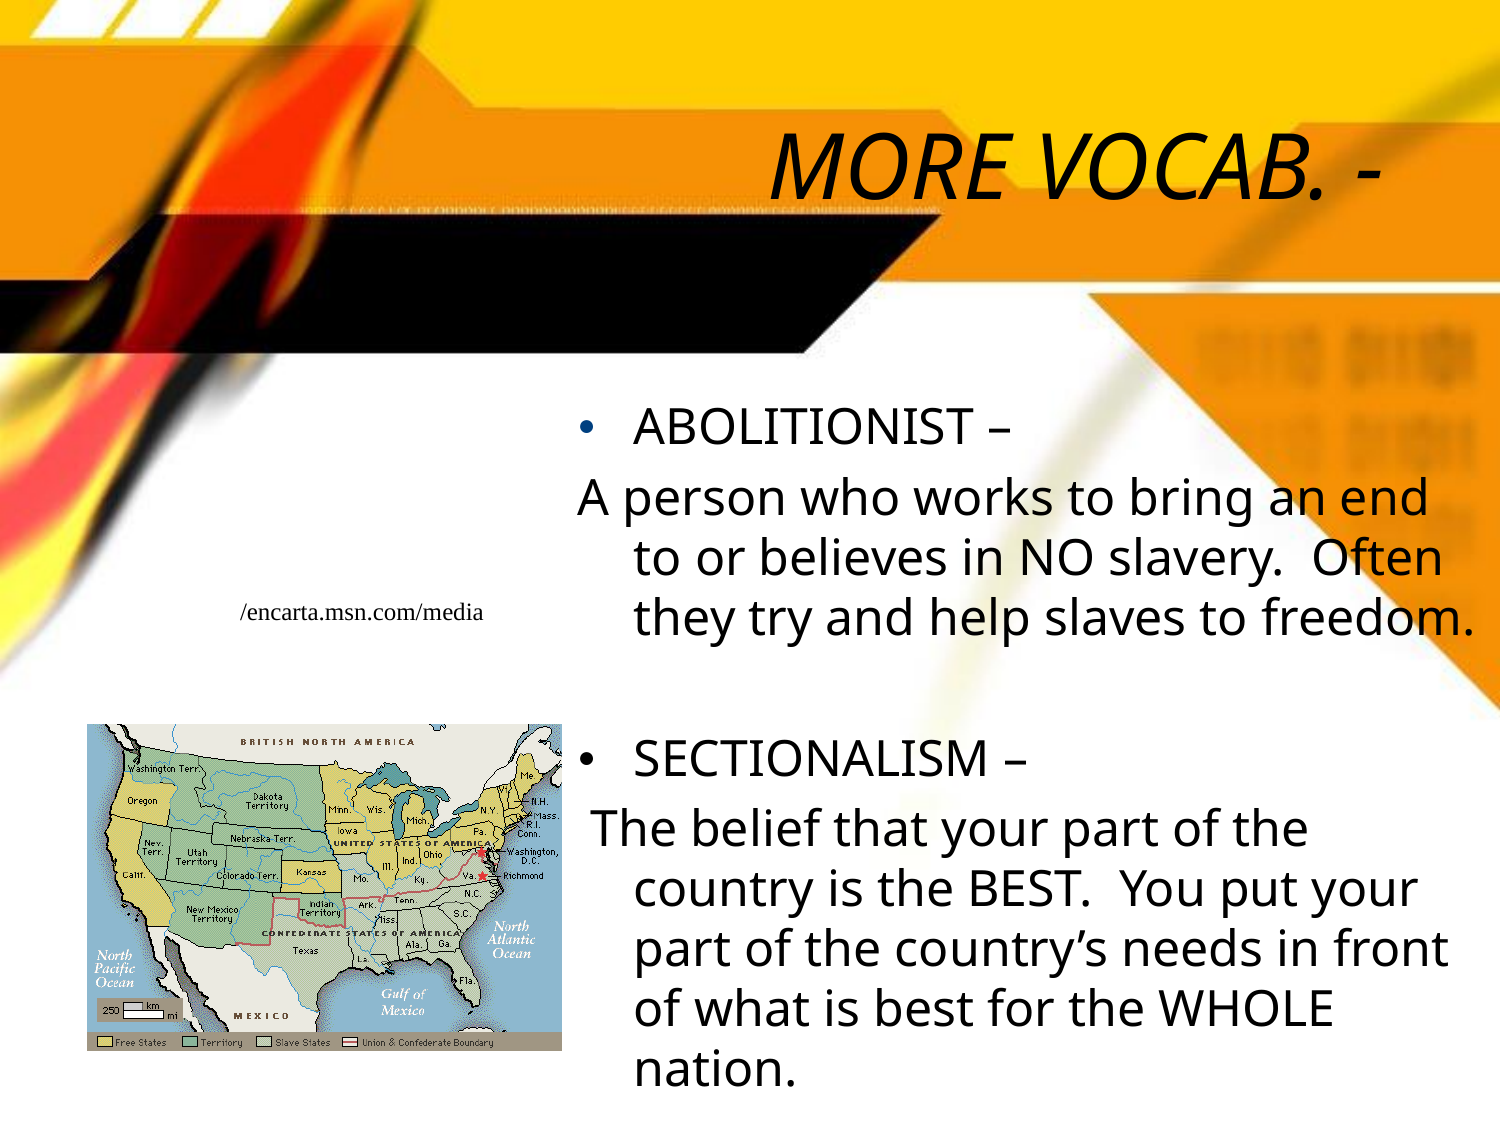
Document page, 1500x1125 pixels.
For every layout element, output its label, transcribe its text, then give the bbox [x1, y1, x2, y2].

title MORE VOCAB. - [125, 37, 1400, 225]
text_box /encarta.msn.com/media [225, 587, 563, 633]
picture [0, 0, 1500, 1125]
list ABOLITIONIST – A person who works to bring an end to or believes in NO slavery. Often they try and help slaves to freedom. SECTIONALISM – The belief that your part of the country is the BEST. You put your part of the country’s needs in front of what is best for the WHOLE nation. [562, 387, 1500, 1088]
